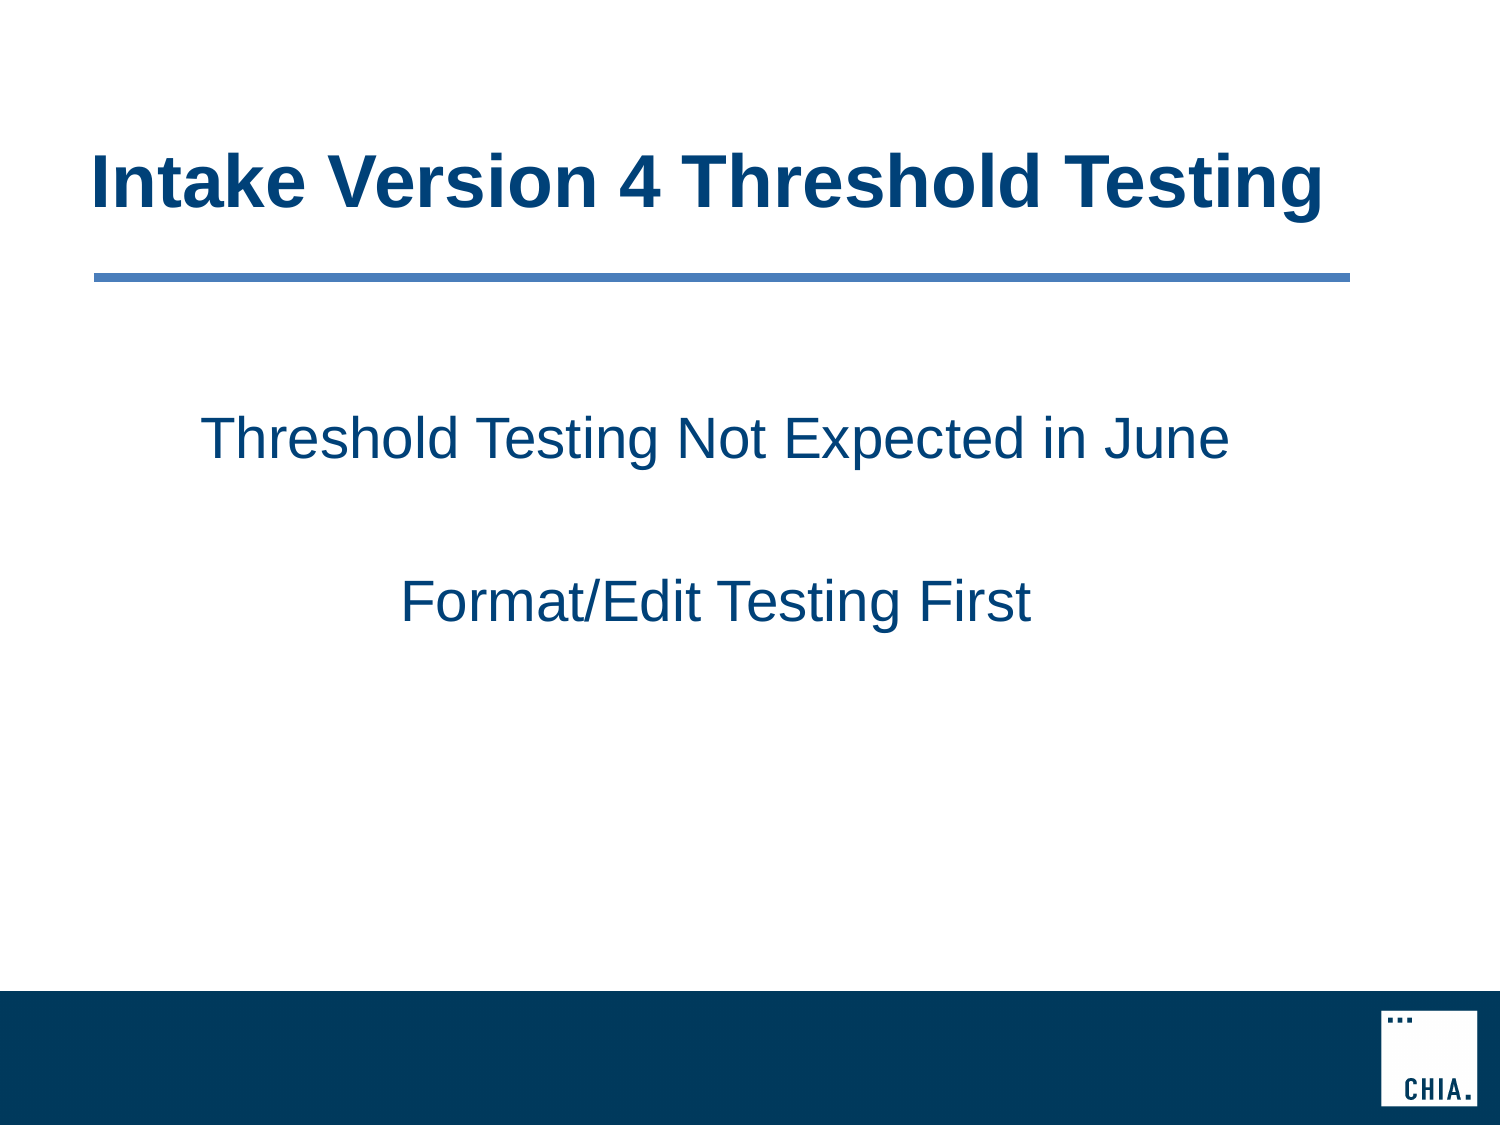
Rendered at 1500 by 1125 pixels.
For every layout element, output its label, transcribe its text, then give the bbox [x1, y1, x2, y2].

subtitle Threshold Testing Not Expected in June Format/Edit Testing First [79, 310, 1353, 987]
picture [0, 991, 1500, 1125]
title Intake Version 4 Threshold Testing [75, 93, 1351, 261]
